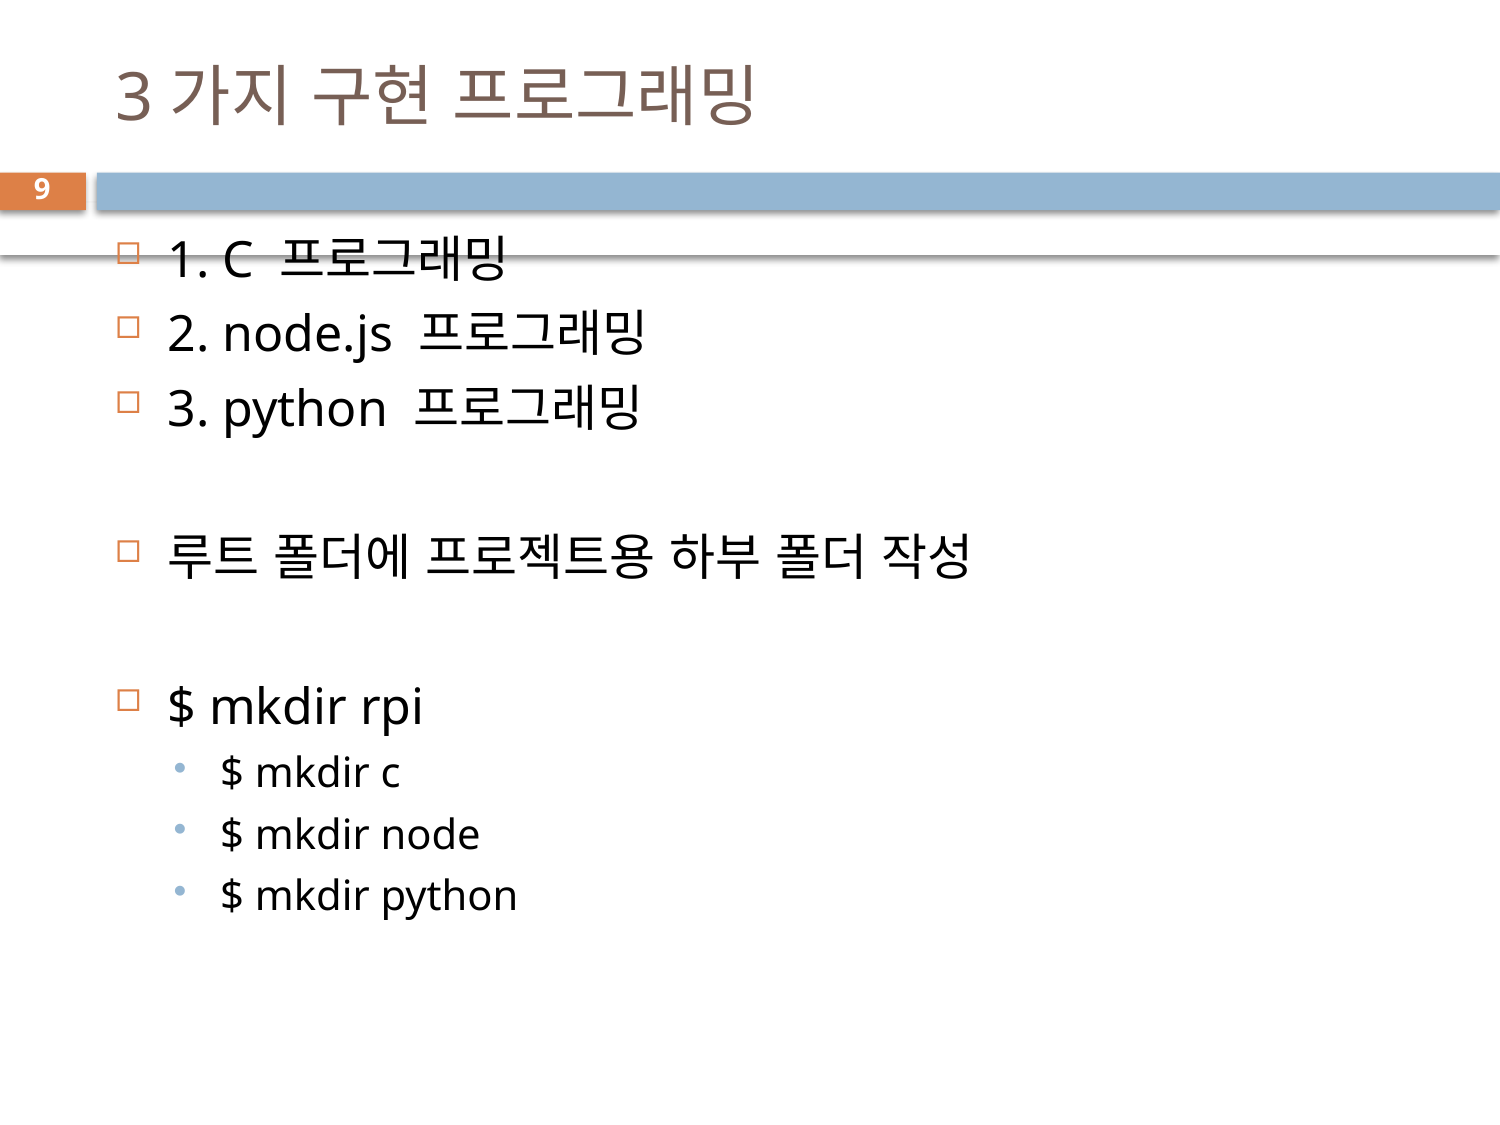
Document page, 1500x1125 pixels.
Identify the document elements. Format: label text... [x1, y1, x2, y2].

slide_number 9 [0, 170, 87, 211]
list 1. C 프로그래밍 2. node.js 프로그래밍 3. python 프로그래밍 루트 폴더에 프로젝트용 하부 폴더 작성 $ mkdir rpi $ mkdir c $ mkdir node $ mkdir python [100, 219, 1438, 1047]
title 3가지 구현 프로그래밍 [100, 37, 1438, 149]
